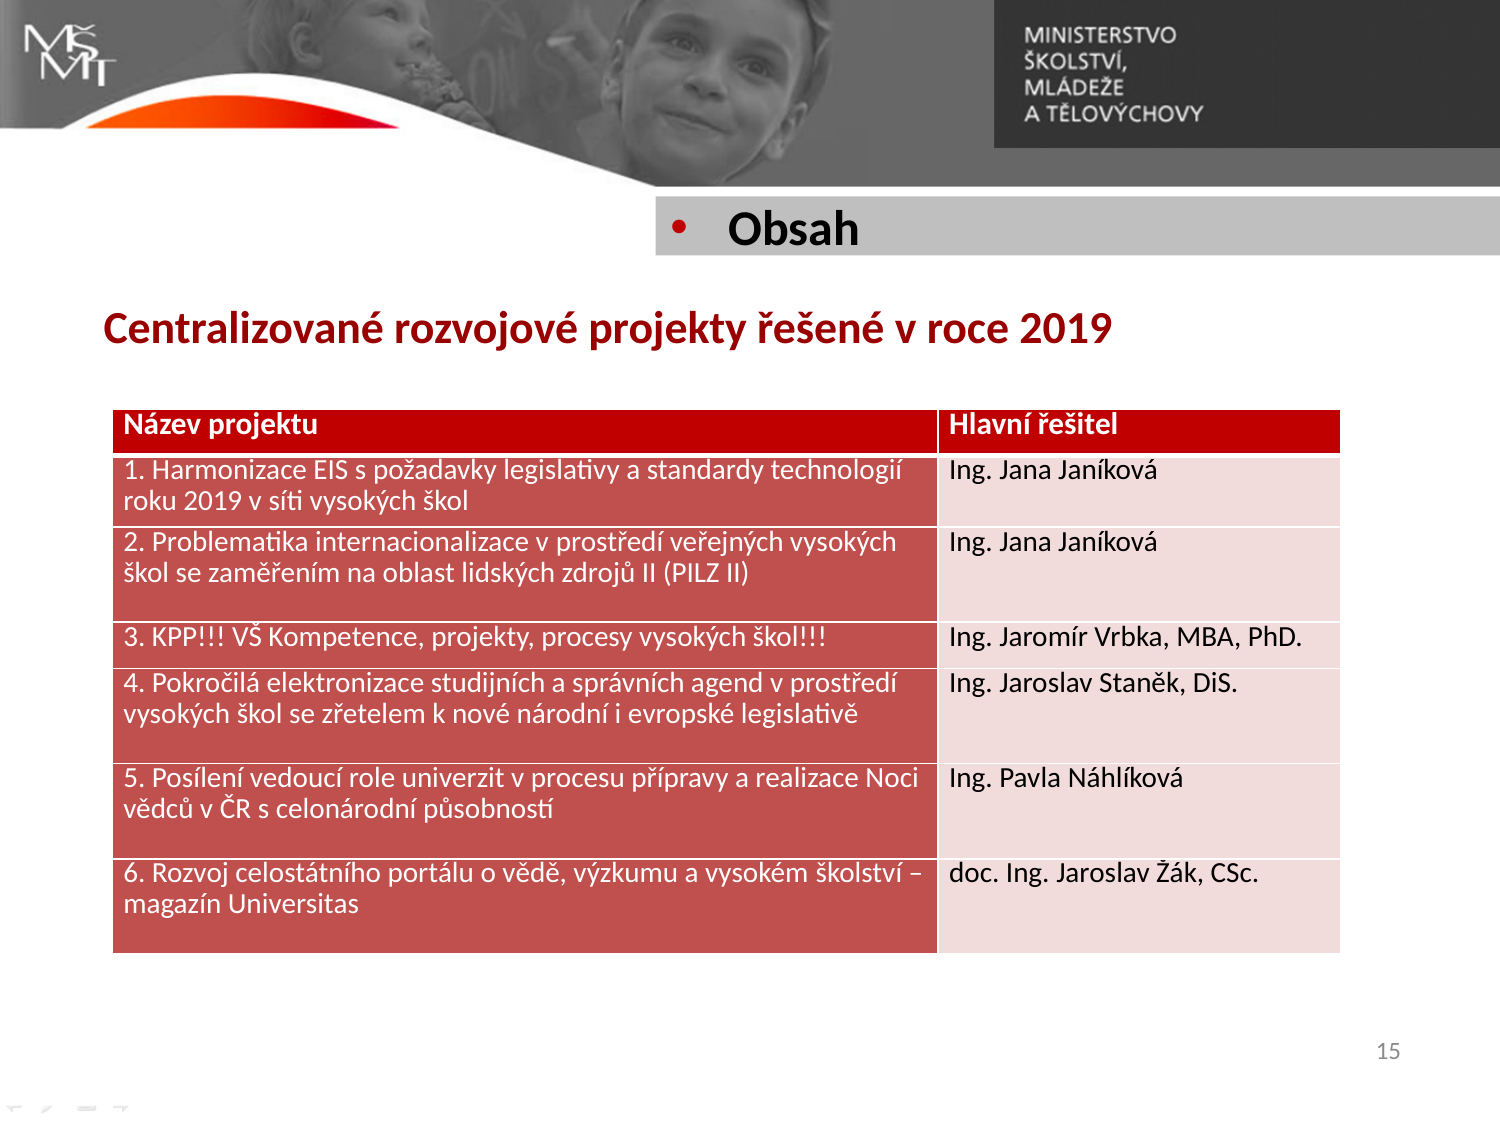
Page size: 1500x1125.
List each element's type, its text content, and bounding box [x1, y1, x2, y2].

table_cell 3. KPP!!! VŠ Kompetence, projekty, procesy vysokých škol!!! [113, 623, 937, 668]
table_header Název projektu [113, 410, 937, 453]
table_cell Ing. Jana Janíková [939, 528, 1340, 621]
table_cell 5. Posílení vedoucí role univerzit v procesu přípravy a realizace Noci vědců v ČR s celonárodní působností [113, 764, 937, 858]
table_cell 2. Problematika internacionalizace v prostředí veřejných vysokých škol se zaměřením na oblast lidských zdrojů II (PILZ II) [113, 528, 937, 621]
table_cell Ing. Pavla Náhlíková [939, 764, 1340, 858]
table_cell Ing. Jaromír Vrbka, MBA, PhD. [939, 623, 1340, 668]
picture [0, 0, 1500, 1125]
title Obsah [655, 196, 1500, 256]
table_cell doc. Ing. Jaroslav Žák, CSc. [939, 860, 1340, 953]
table_cell 4. Pokročilá elektronizace studijních a správních agend v prostředí vysokých škol se zřetelem k nové národní i evropské legislativě [113, 669, 937, 763]
table_cell Ing. Jana Janíková [939, 458, 1340, 526]
list Centralizované rozvojové projekty řešené v roce 2019 [88, 290, 1388, 1083]
table_header Hlavní řešitel [939, 410, 1340, 453]
slide_number 15 [1066, 1019, 1417, 1080]
table_cell 1. Harmonizace EIS s požadavky legislativy a standardy technologií roku 2019 v síti vysokých škol [113, 458, 937, 526]
table_cell 6. Rozvoj celostátního portálu o vědě, výzkumu a vysokém školství – magazín Universitas [113, 860, 937, 953]
table_cell Ing. Jaroslav Staněk, DiS. [939, 669, 1340, 763]
